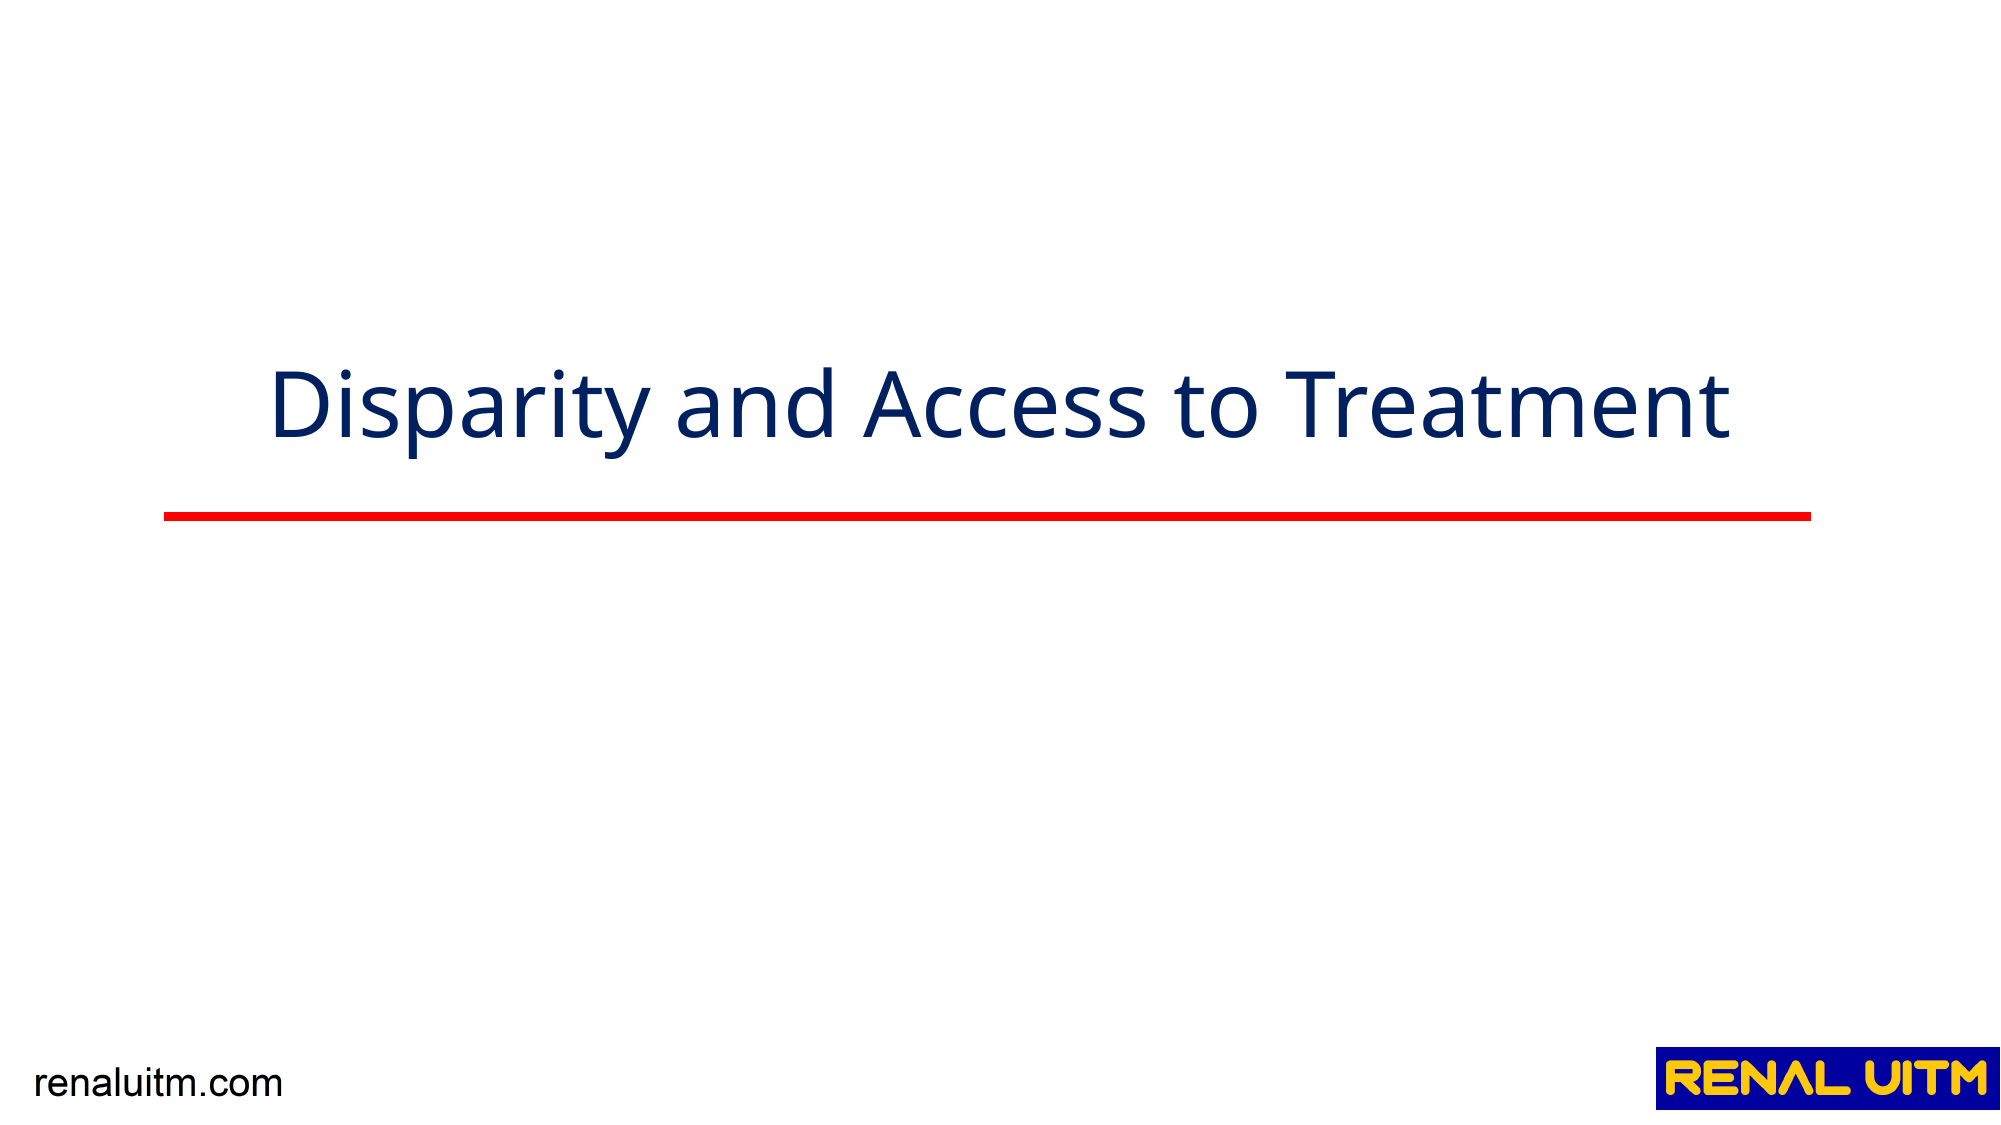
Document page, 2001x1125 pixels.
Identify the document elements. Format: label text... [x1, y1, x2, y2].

title Disparity and Access to Treatment [137, 299, 1863, 517]
picture [18, 1059, 300, 1110]
picture [1656, 1047, 2000, 1110]
